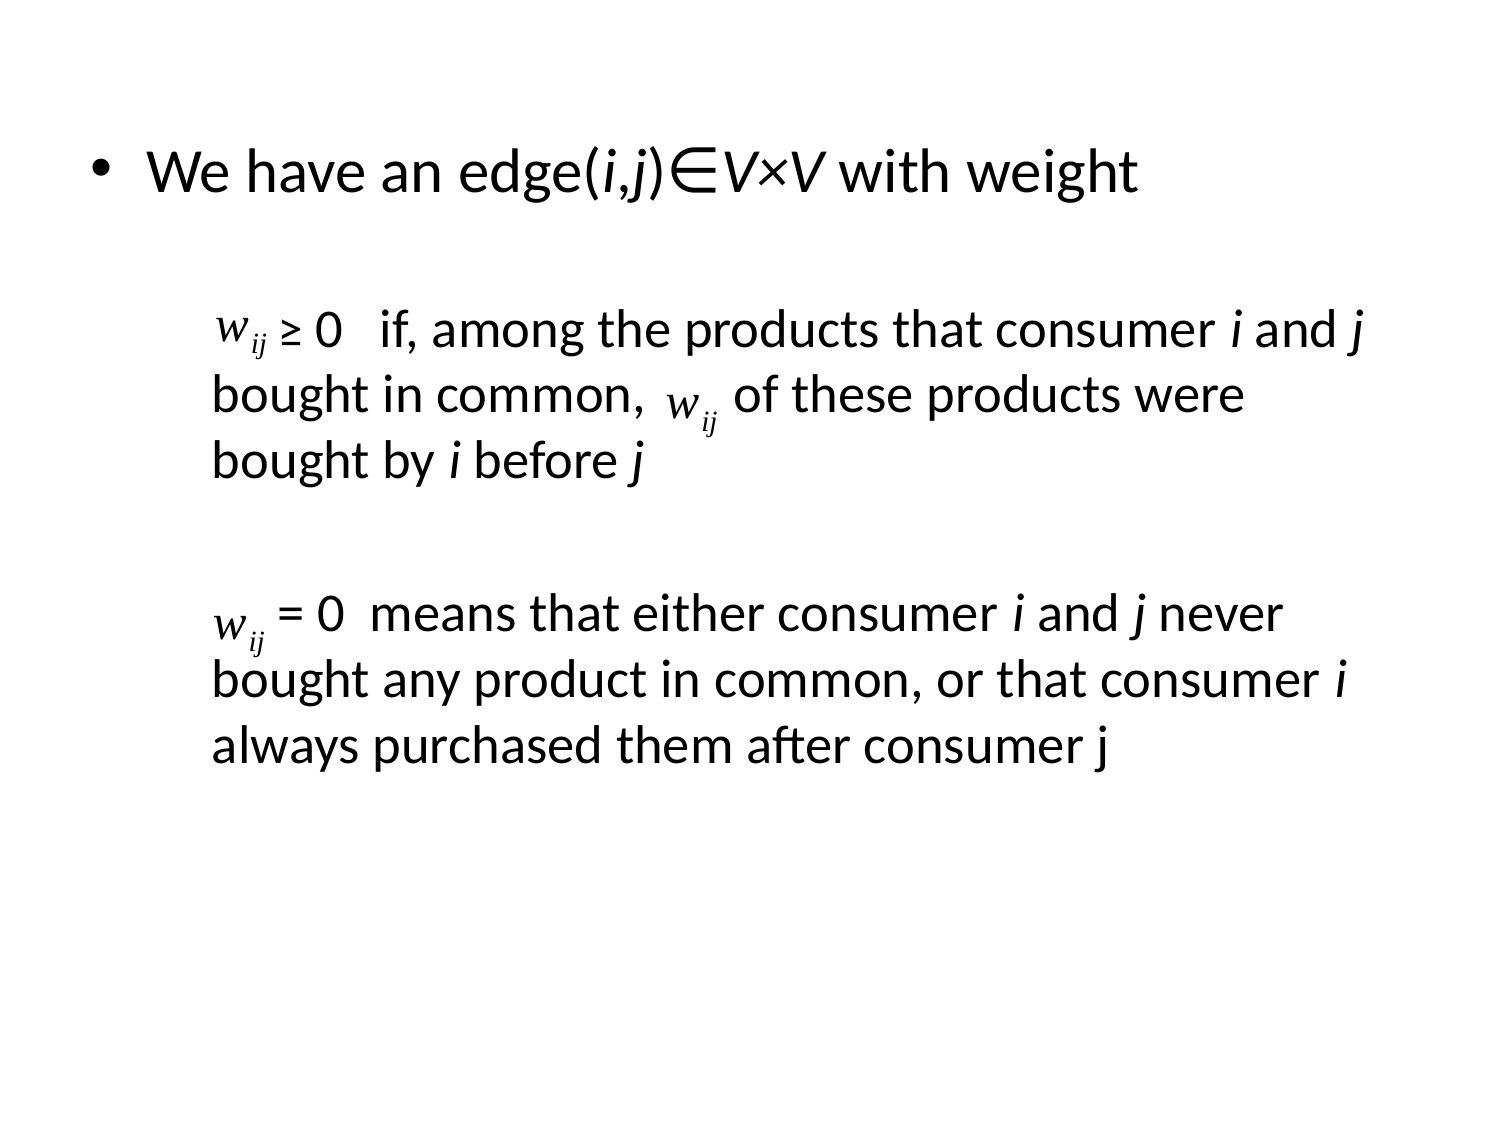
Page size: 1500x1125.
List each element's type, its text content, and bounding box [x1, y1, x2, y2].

list We have an edge(i,j)∈V×V with weight ≥ 0 if, among the products that consumer i and j bought in common, of these products were bought by i before j = 0 means that either consumer i and j never bought any product in common, or that consumer i always purchased them after consumer j [75, 121, 1425, 1005]
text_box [204, 596, 272, 665]
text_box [656, 376, 725, 444]
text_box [206, 298, 275, 367]
